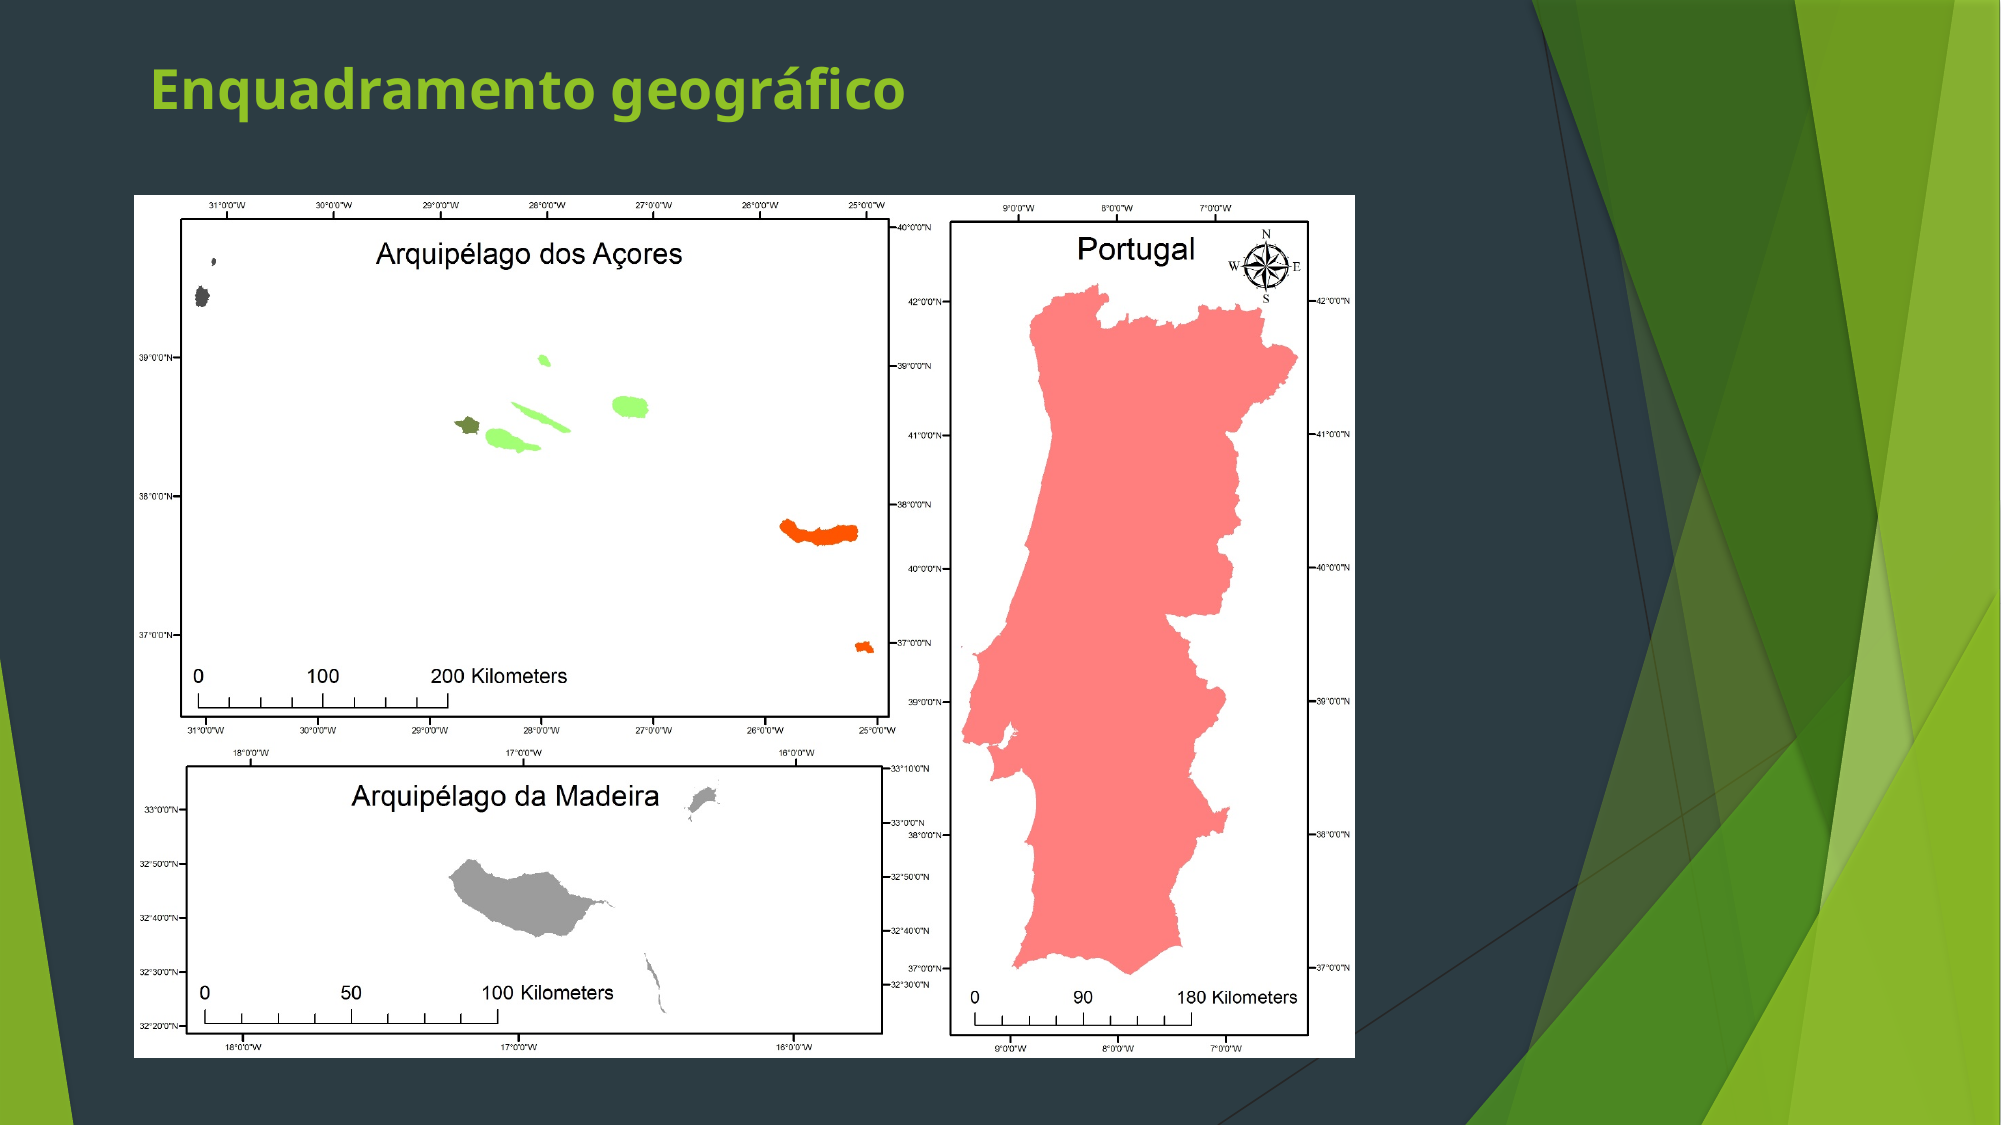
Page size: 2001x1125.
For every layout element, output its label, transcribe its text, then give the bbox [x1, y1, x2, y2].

picture [134, 194, 1355, 1059]
title Enquadramento geográfico [134, 46, 1545, 263]
